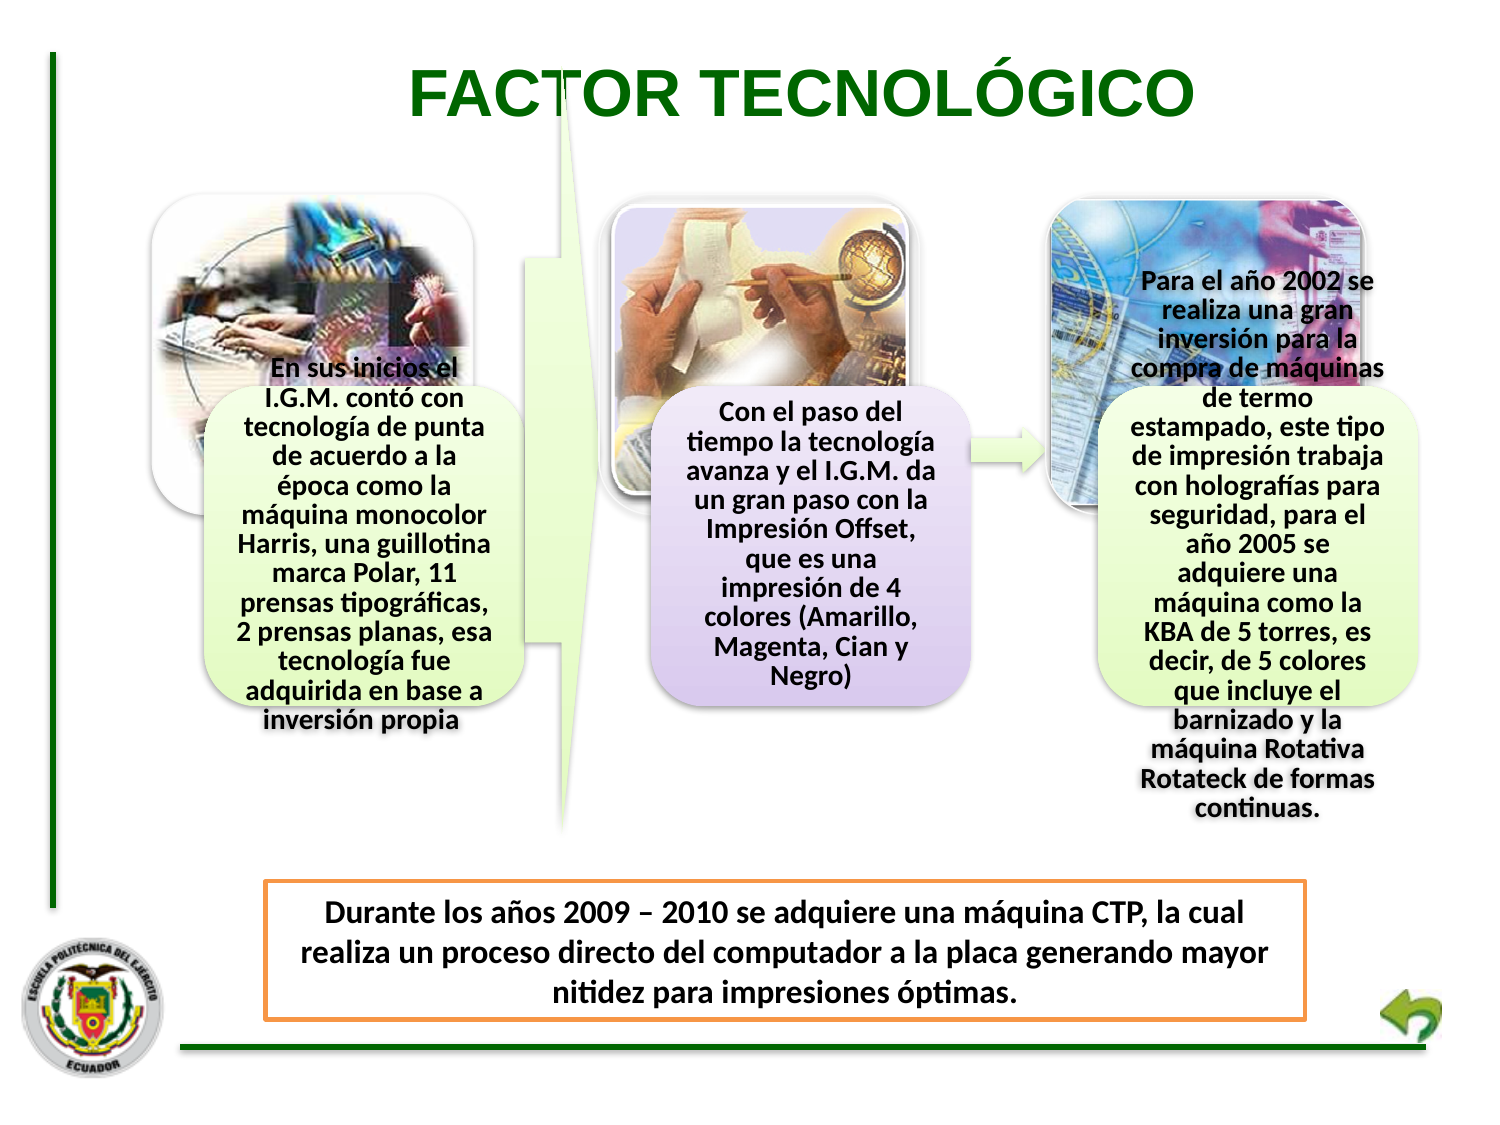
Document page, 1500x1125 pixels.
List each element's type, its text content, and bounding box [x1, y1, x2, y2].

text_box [152, 66, 1419, 835]
text_box Durante los años 2009 – 2010 se adquiere una máquina CTP, la cual realiza un proceso directo del computador a la placa generando mayor nitidez para impresiones óptimas. [263, 879, 1307, 1022]
picture [17, 935, 167, 1083]
picture [1380, 989, 1442, 1044]
text_box FACTOR TECNOLÓGICO [135, 30, 1471, 149]
